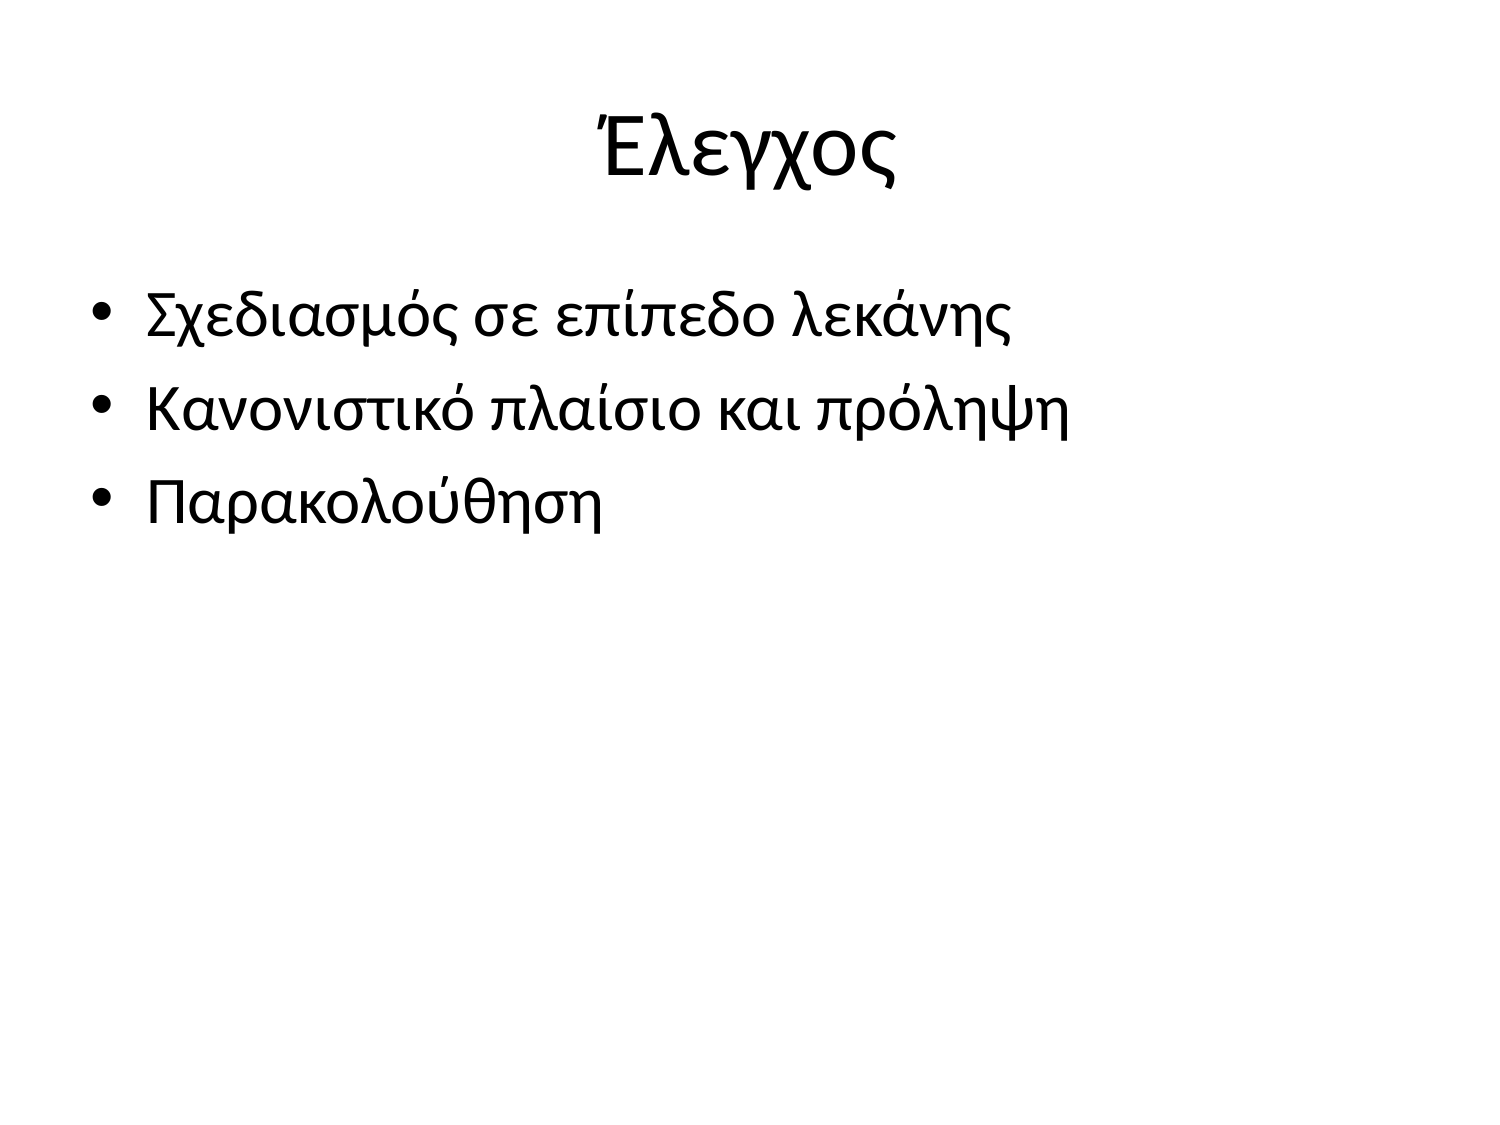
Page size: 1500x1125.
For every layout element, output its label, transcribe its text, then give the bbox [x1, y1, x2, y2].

title Έλεγχος [75, 45, 1425, 233]
list Σχεδιασμός σε επίπεδο λεκάνης Κανονιστικό πλαίσιο και πρόληψη Παρακολούθηση [75, 262, 1425, 1005]
